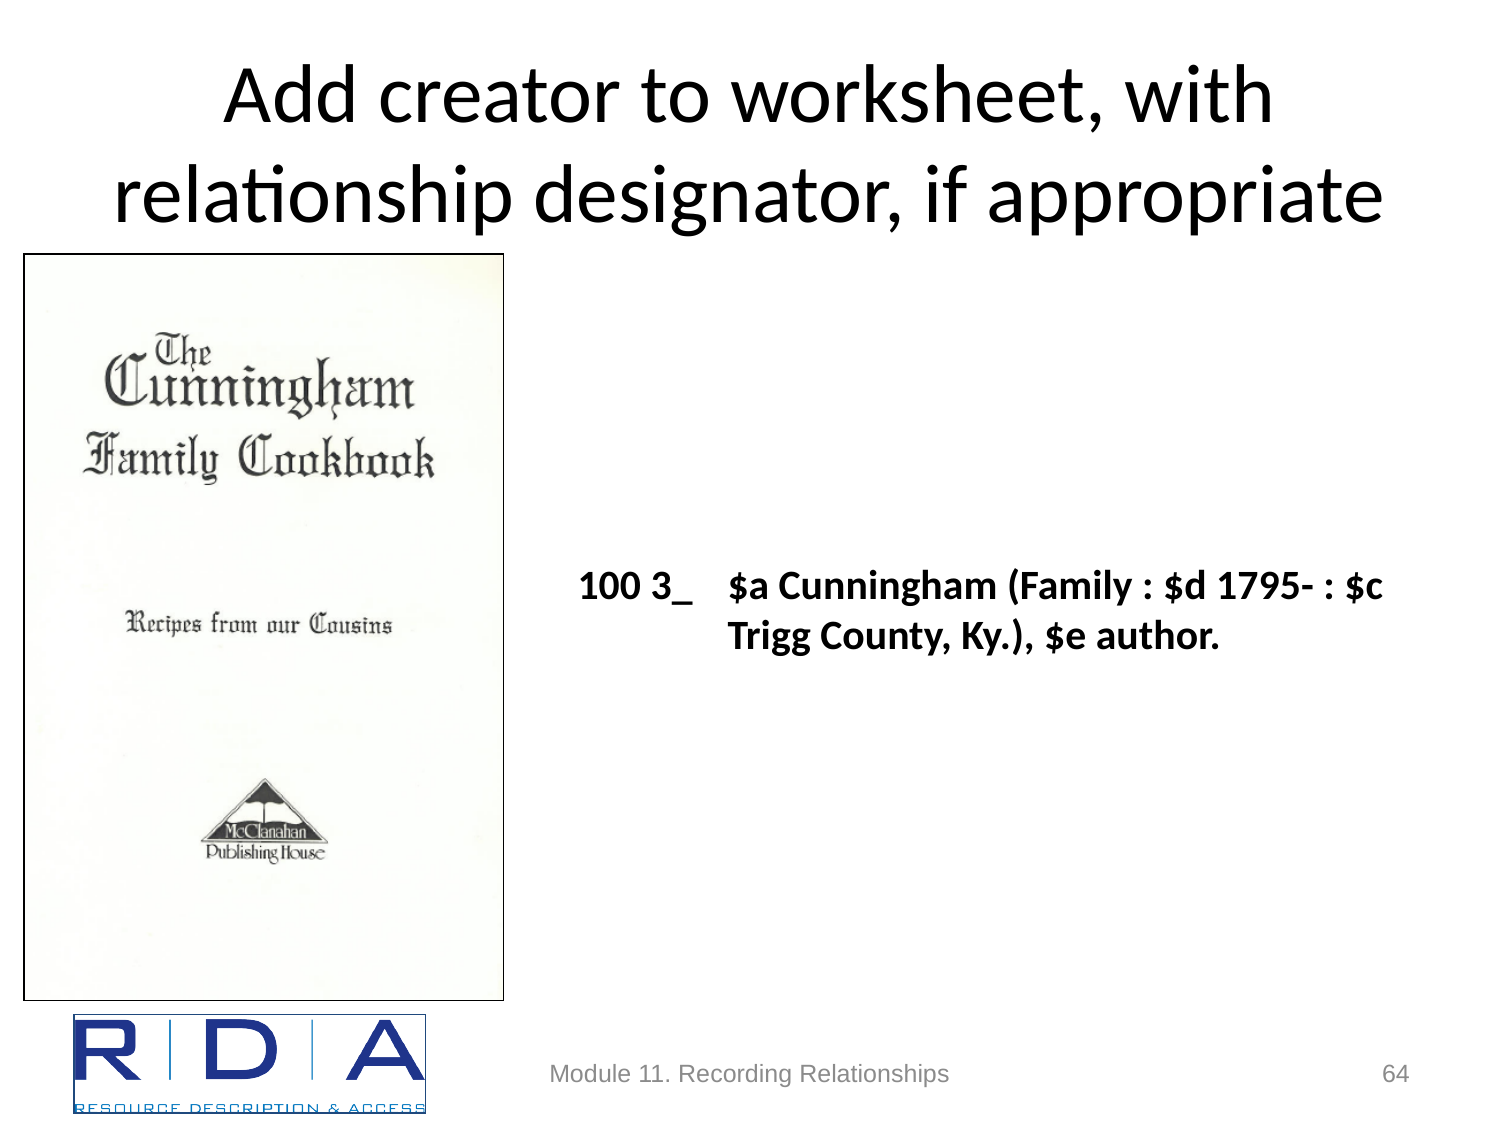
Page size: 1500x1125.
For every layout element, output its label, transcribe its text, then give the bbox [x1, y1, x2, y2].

picture [75, 1015, 425, 1112]
picture [24, 254, 503, 1001]
text_box 100 3_ $a Cunningham (Family : $d 1795- : $c Trigg County, Ky.), $e author. [562, 549, 1488, 675]
footer Module 11. Recording Relationships [512, 1042, 988, 1103]
title Add creator to worksheet, with relationship designator, if appropriate [75, 45, 1425, 233]
slide_number 64 [1074, 1042, 1425, 1103]
